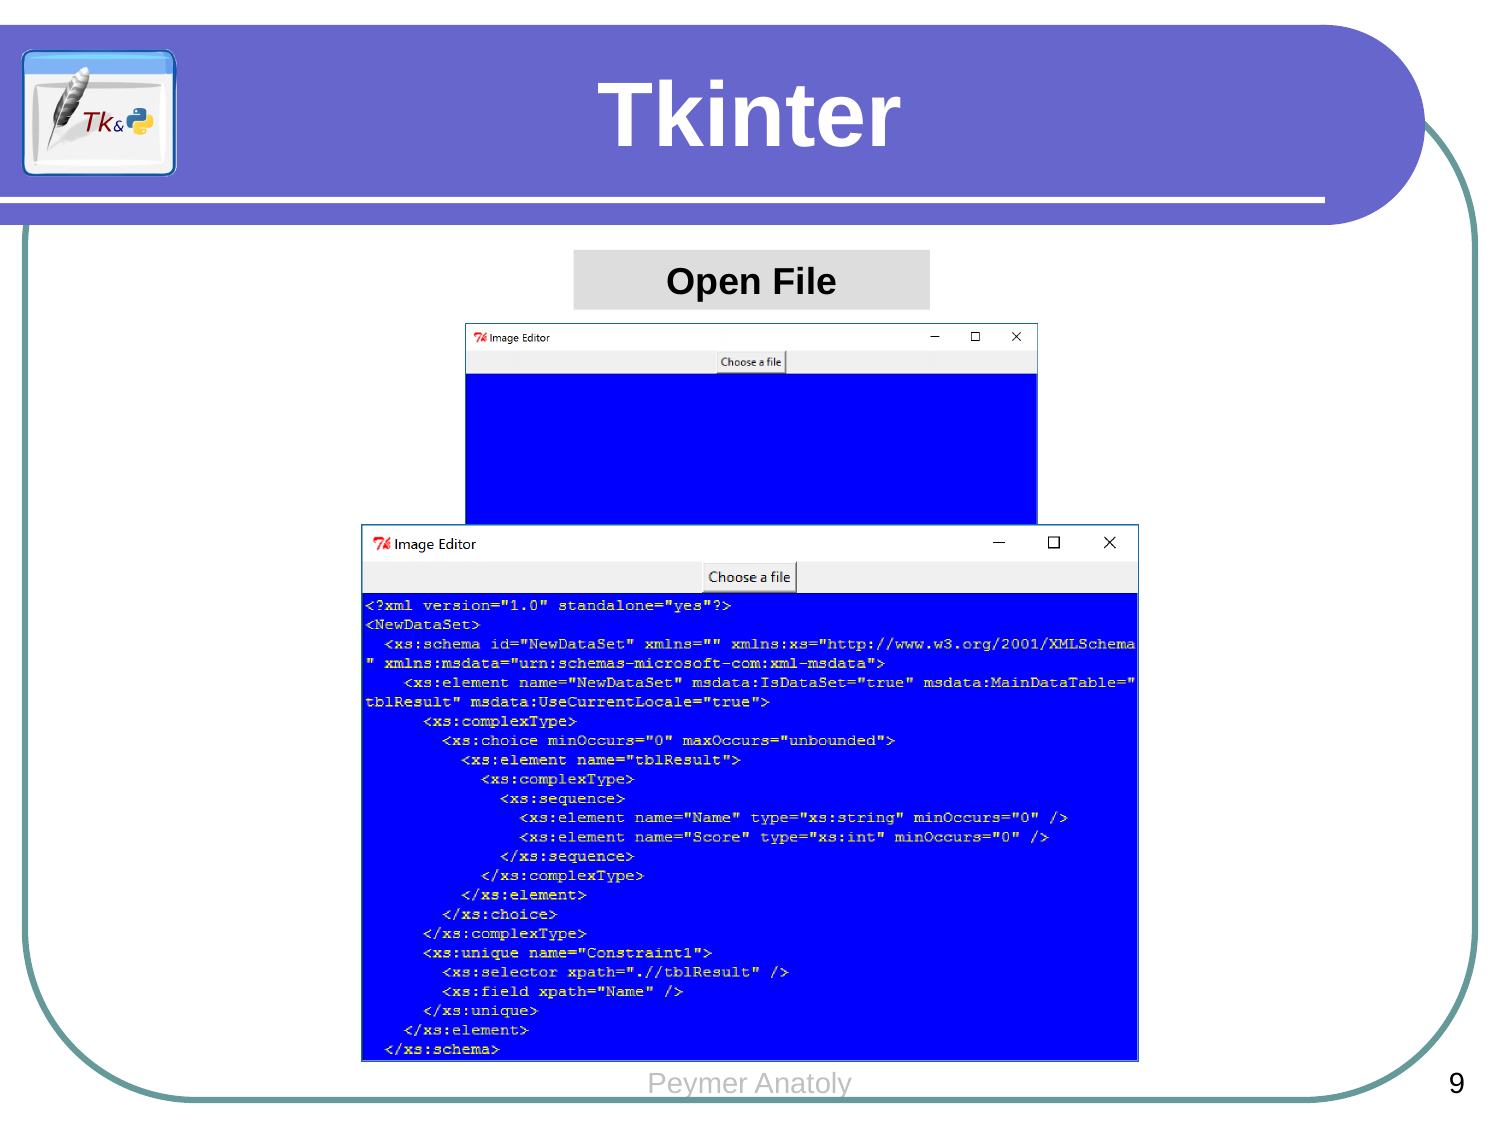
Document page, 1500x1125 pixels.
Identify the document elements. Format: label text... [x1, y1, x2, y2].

text_box [1224, 24, 1426, 225]
picture [19, 45, 180, 178]
slide_number 9 [1379, 1056, 1481, 1108]
text_box [24, 125, 1475, 1101]
text_box [0, 24, 1321, 225]
text_box Open File [573, 249, 930, 310]
text_box Tkinter [535, 40, 965, 178]
picture [361, 322, 1139, 1062]
